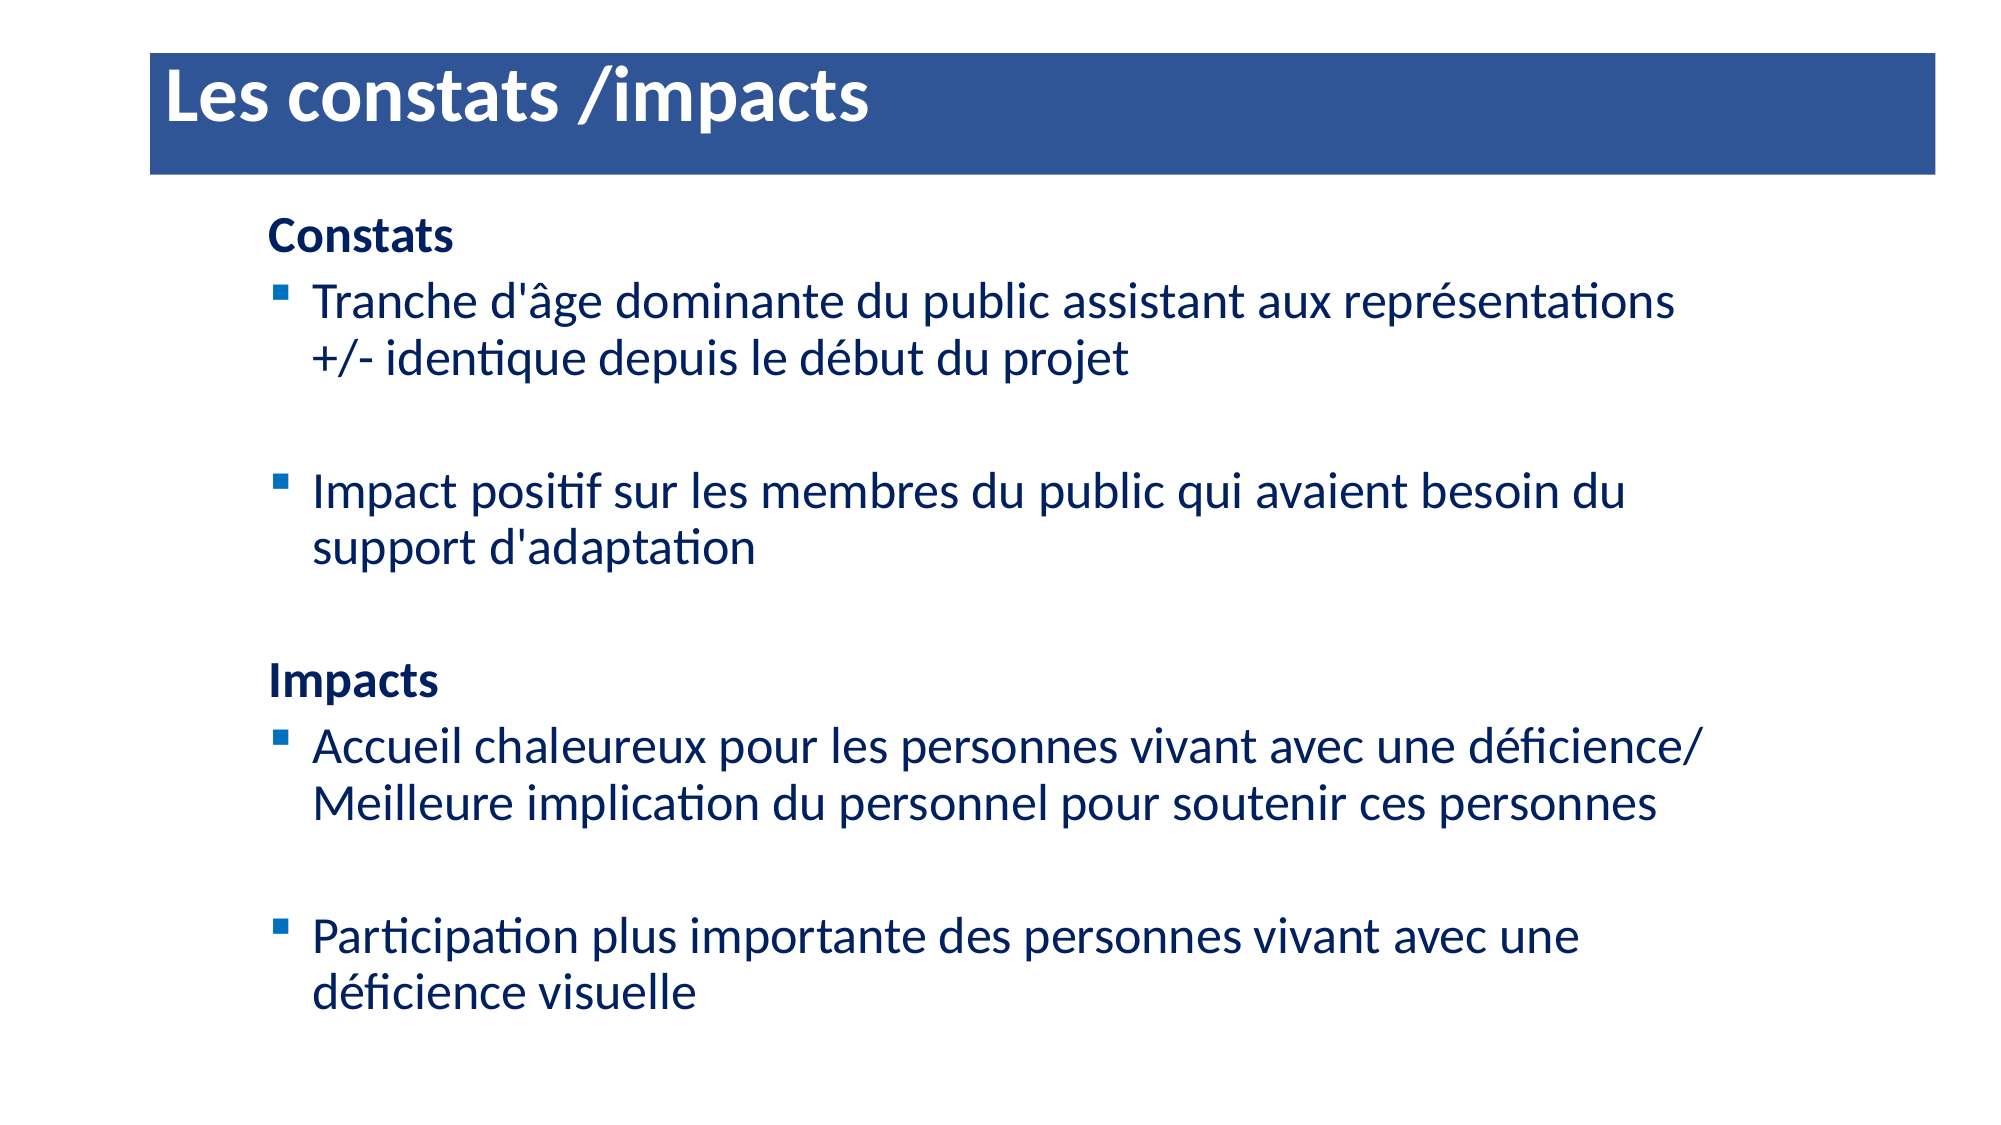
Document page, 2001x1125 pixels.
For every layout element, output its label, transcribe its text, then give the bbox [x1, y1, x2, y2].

title Les constats /impacts [150, 53, 1936, 175]
list Constats Tranche d'âge dominante du public assistant aux représentations +/- identique depuis le début du projet Impact positif sur les membres du public qui avaient besoin du support d'adaptation Impacts Accueil chaleureux pour les personnes vivant avec une déficience/ Meilleure implication du personnel pour soutenir ces personnes Participation plus importante des personnes vivant avec une déficience visuelle [223, 198, 1745, 1092]
